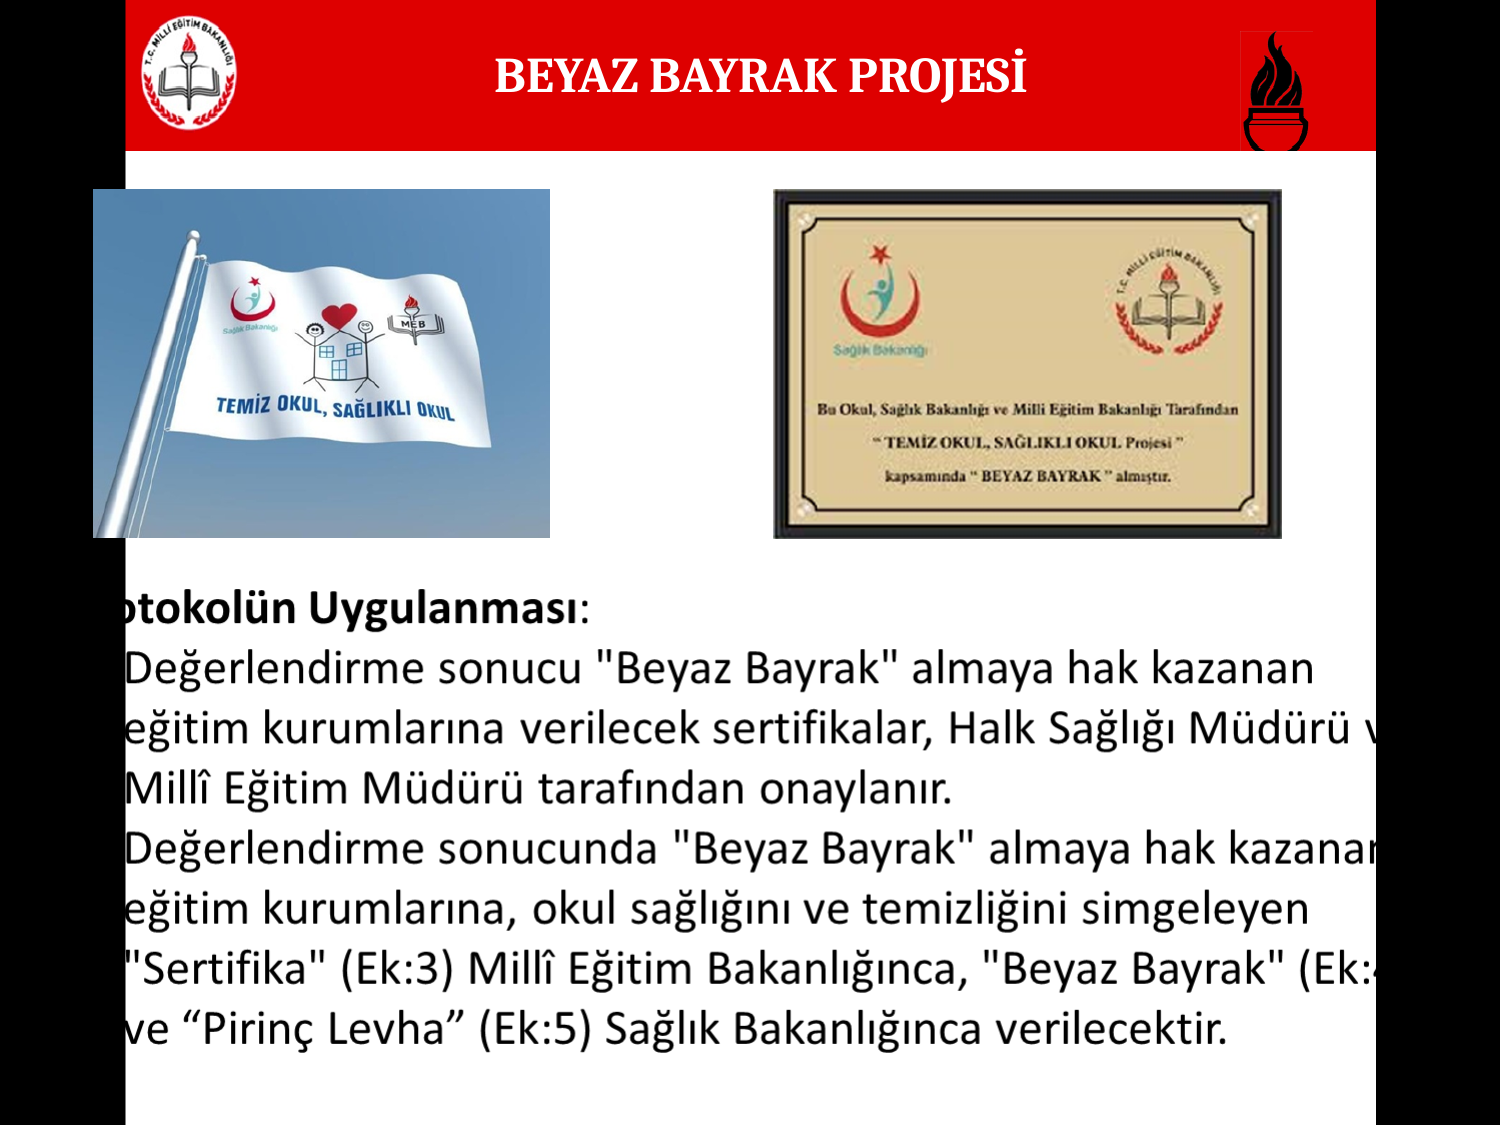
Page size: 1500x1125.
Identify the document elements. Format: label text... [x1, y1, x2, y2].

text_box BEYAZ BAYRAK PROJESİ [175, 35, 1348, 110]
picture [0, 0, 1500, 1125]
